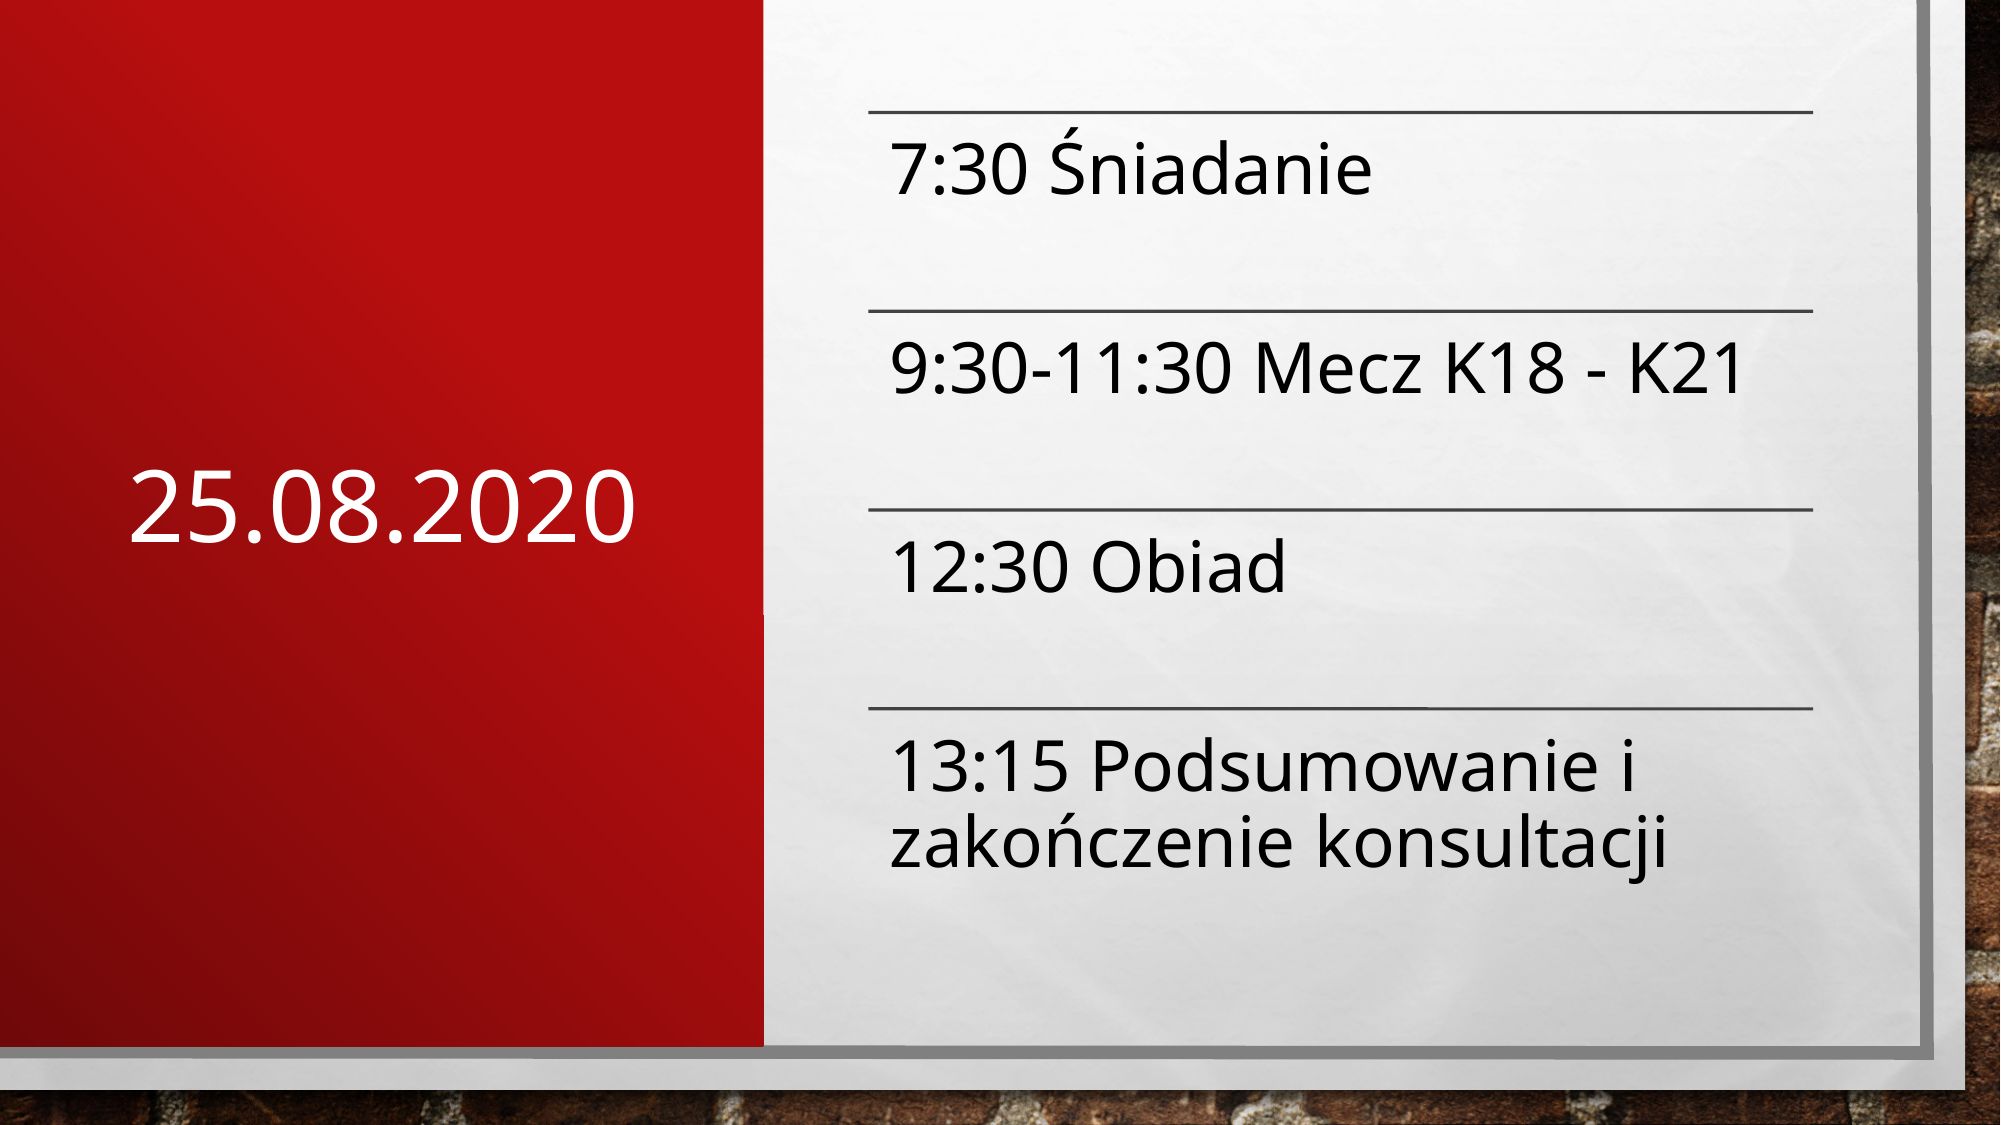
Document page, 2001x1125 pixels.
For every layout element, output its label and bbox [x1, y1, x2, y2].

list [868, 112, 1814, 908]
picture [0, 0, 2000, 1125]
